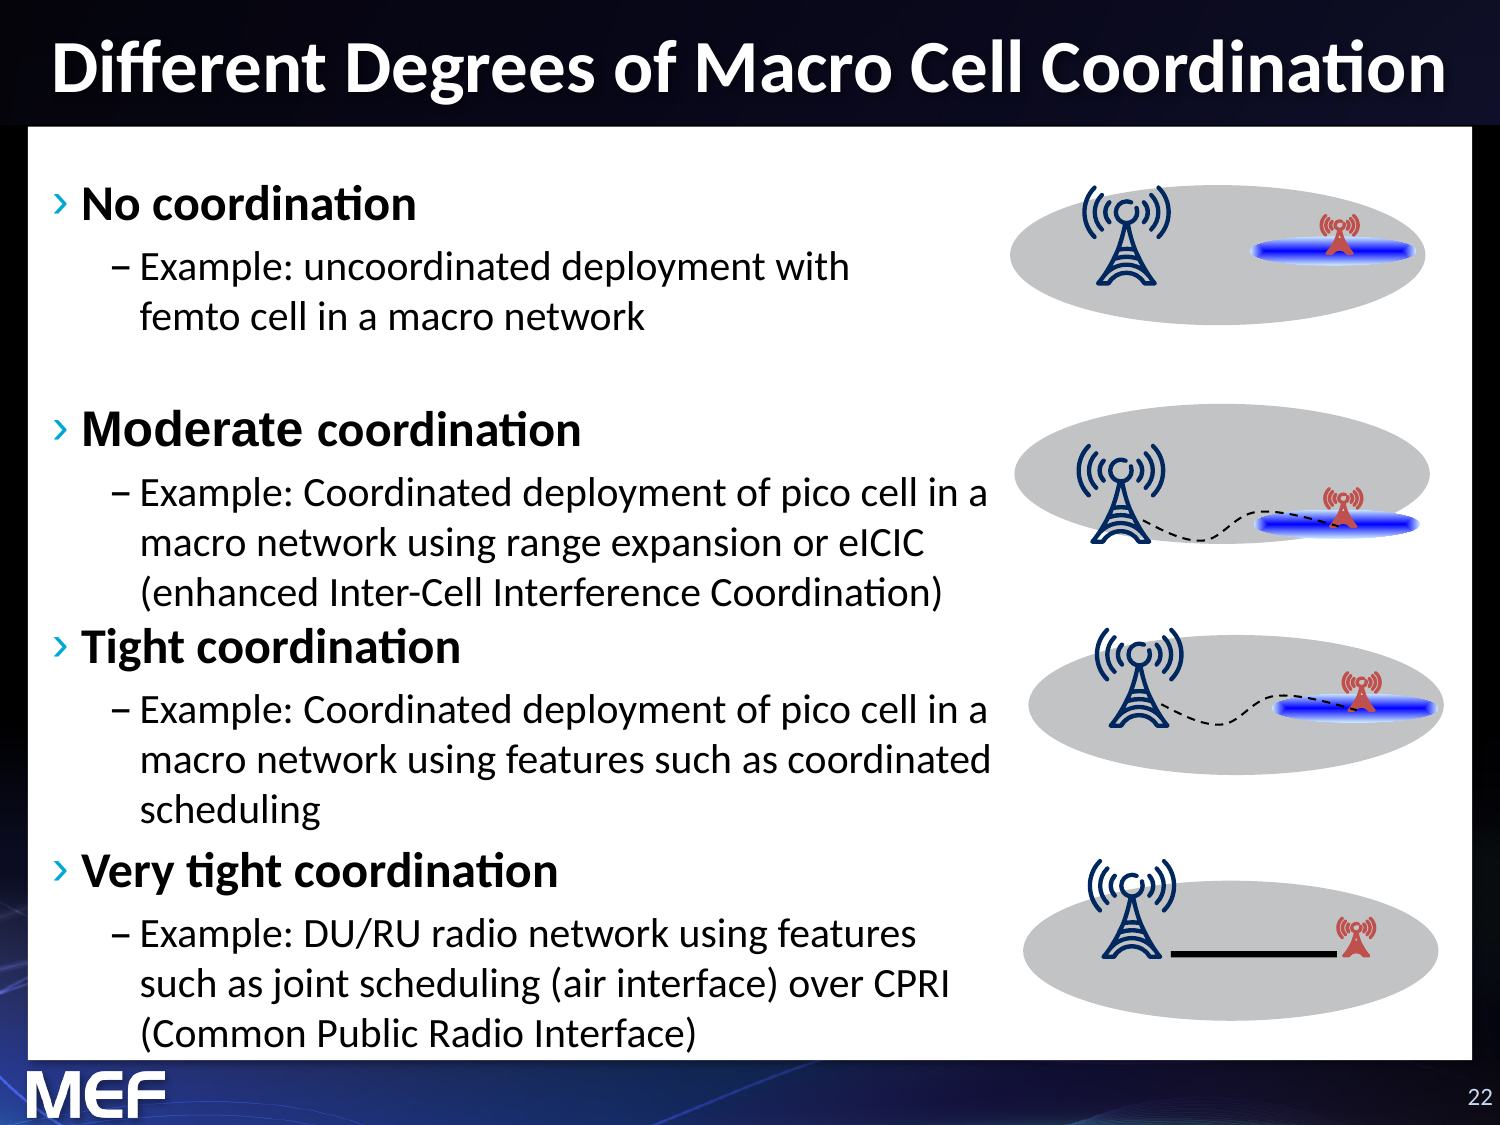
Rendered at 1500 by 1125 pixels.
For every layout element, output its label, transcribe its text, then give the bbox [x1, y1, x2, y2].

text_box [1323, 488, 1330, 509]
text_box [1253, 509, 1420, 539]
text_box [1014, 403, 1430, 544]
text_box [1169, 627, 1184, 682]
text_box [1363, 917, 1376, 939]
text_box [1143, 451, 1156, 491]
text_box [1087, 858, 1103, 913]
text_box [1082, 185, 1097, 240]
text_box [1350, 675, 1377, 712]
text_box [1271, 693, 1439, 723]
text_box [1094, 627, 1110, 682]
text_box [1105, 635, 1117, 675]
text_box [1090, 457, 1152, 544]
text_box [1101, 872, 1163, 959]
text_box Moderate coordination Example: Coordinated deployment of pico cell in a macro network using range expansion or eICIC (enhanced Inter-Cell Interference Coordination) [40, 396, 1011, 613]
text_box [1149, 192, 1161, 232]
text_box [1342, 672, 1355, 693]
text_box [1249, 236, 1417, 266]
text_box [1342, 922, 1370, 957]
text_box [1326, 217, 1355, 255]
text_box [1023, 880, 1439, 1021]
text_box Tight coordination Example: Coordinated deployment of pico cell in a macro network using features such as coordinated scheduling [40, 613, 1024, 797]
text_box [1156, 185, 1171, 240]
picture [0, 126, 1500, 1125]
text_box [1150, 443, 1166, 498]
text_box [1337, 917, 1350, 939]
text_box [1108, 641, 1170, 728]
text_box [1154, 866, 1166, 906]
text_box [1374, 672, 1382, 693]
text_box [1142, 511, 1339, 541]
text_box [1320, 214, 1333, 236]
text_box [1086, 451, 1099, 491]
text_box [1353, 214, 1360, 236]
text_box [1028, 634, 1444, 776]
text_box [1161, 858, 1177, 913]
text_box [1076, 443, 1091, 498]
text_box [1098, 866, 1110, 906]
text_box [1161, 635, 1174, 675]
text_box [1328, 490, 1357, 528]
text_box No coordination Example: uncoordinated deployment with femto cell in a macro network [40, 170, 952, 354]
text_box [1350, 488, 1363, 509]
text_box [1161, 695, 1357, 725]
text_box [1010, 185, 1426, 326]
title Different Degrees of Macro Cell Coordination [0, 0, 1500, 126]
text_box [1096, 199, 1157, 286]
text_box Very tight coordination Example: DU/RU radio network using features such as joint scheduling (air interface) over CPRI (Common Public Radio Interface) [40, 837, 1011, 1021]
text_box [1092, 192, 1105, 232]
